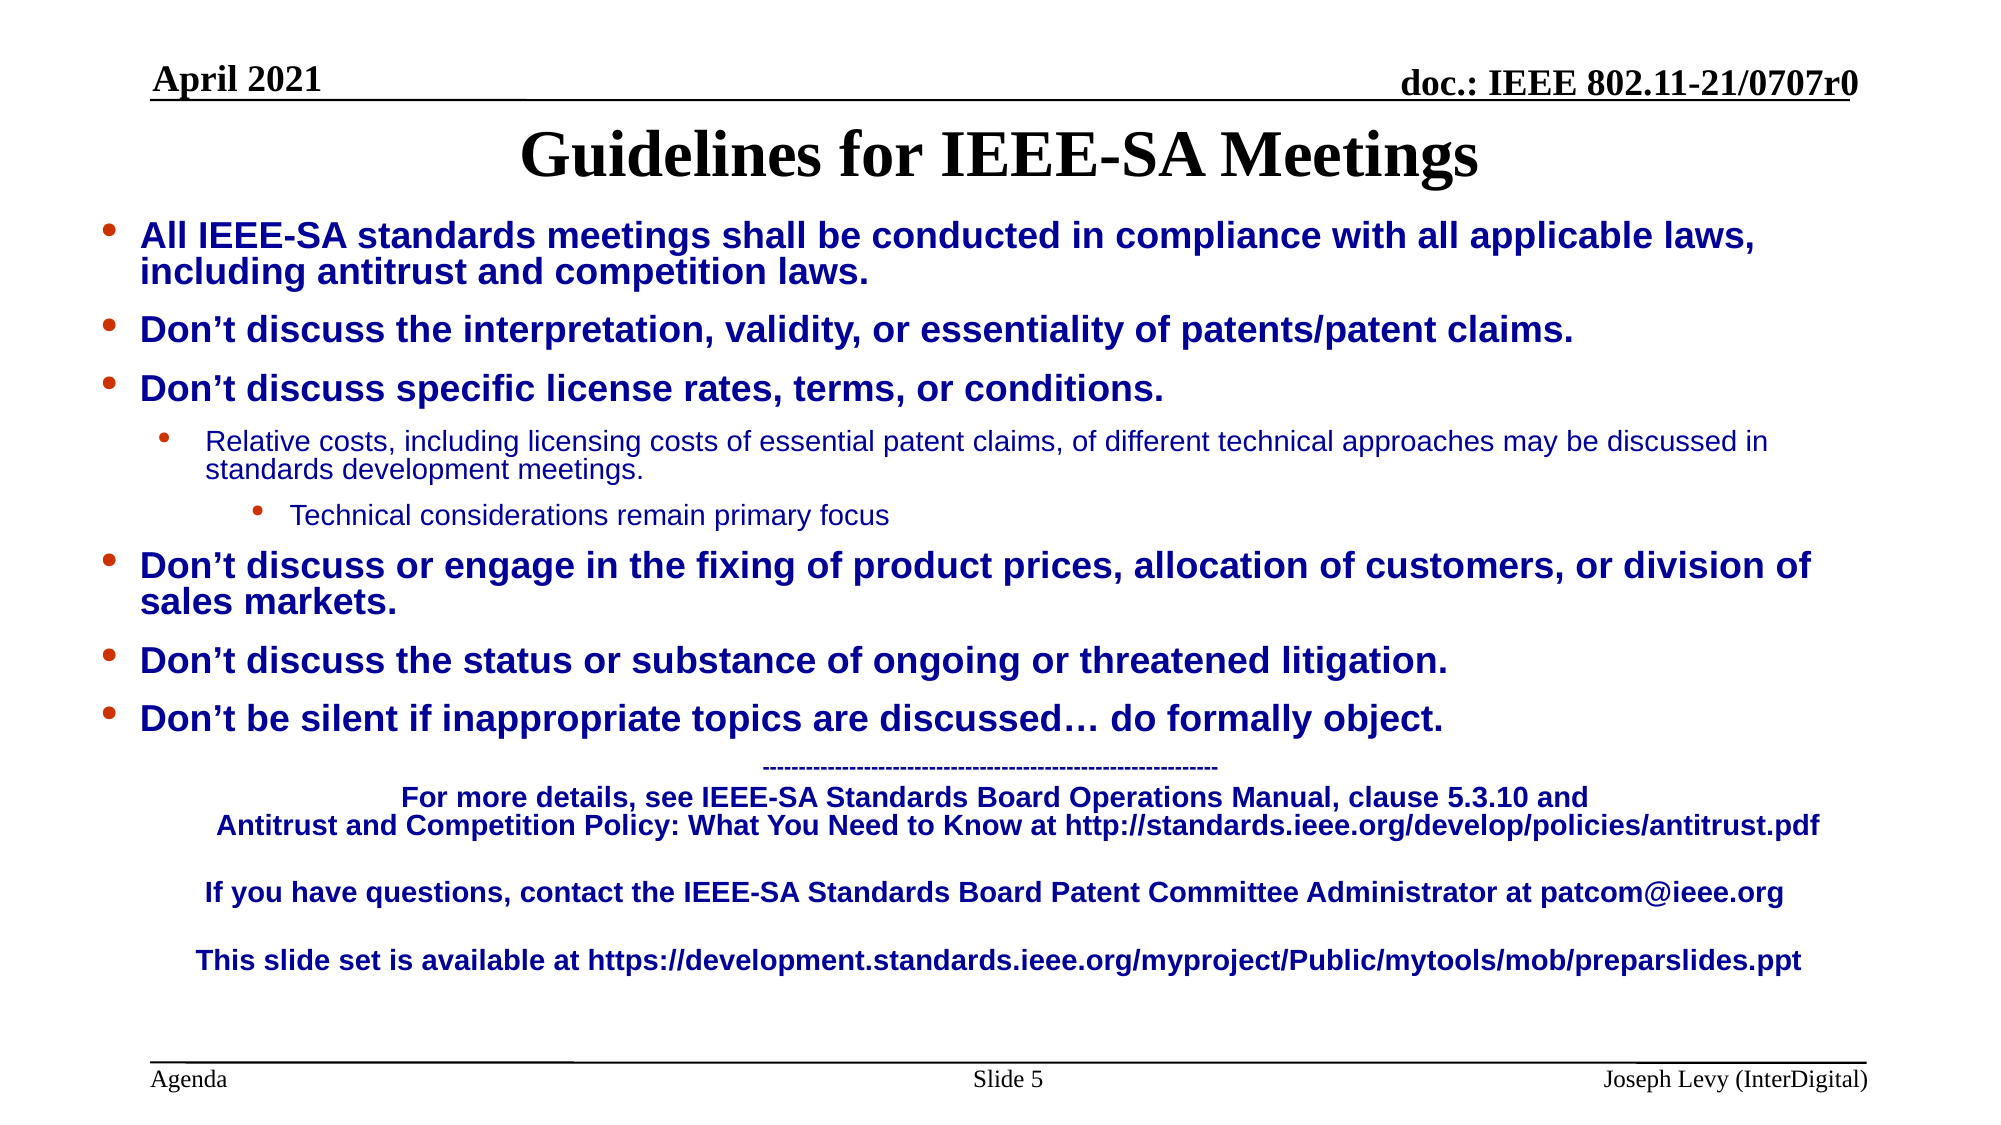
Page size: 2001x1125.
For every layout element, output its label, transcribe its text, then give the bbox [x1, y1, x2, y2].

slide_number Slide 5 [950, 1063, 1067, 1123]
footer Joseph Levy (InterDigital) [1171, 1063, 1869, 1093]
title Guidelines for IEEE-SA Meetings [149, 112, 1850, 187]
text_box All IEEE-SA standards meetings shall be conducted in compliance with all applicable laws, including antitrust and competition laws. Don’t discuss the interpretation, validity, or essentiality of patents/patent claims. Don’t discuss specific license rates, terms, or conditions. Relative costs, including licensing costs of essential patent claims, of different technical approaches may be discussed in standards development meetings. Technical considerations remain primary focus Don’t discuss or engage in the fixing of product prices, allocation of customers, or division of sales markets. Don’t discuss the status or substance of ongoing or threatened litigation. Don’t be silent if inappropriate topics are discussed… do formally object. --------------------------------------------------------------- For more details, see IEEE-SA Standards Board Operations Manual, clause 5.3.10 and Antitrust and Competition Policy: What You Need to Know at http://standards.ieee.org/develop/policies/antitrust.pdf If you have questions, contact the IEEE-SA Standards Board Patent Committee Administrator at patcom@ieee.org This slide set is available at https://development.standards.ieee.org/myproject/Public/mytools/mob/preparslides.ppt [87, 187, 1913, 1063]
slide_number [152, 54, 563, 100]
